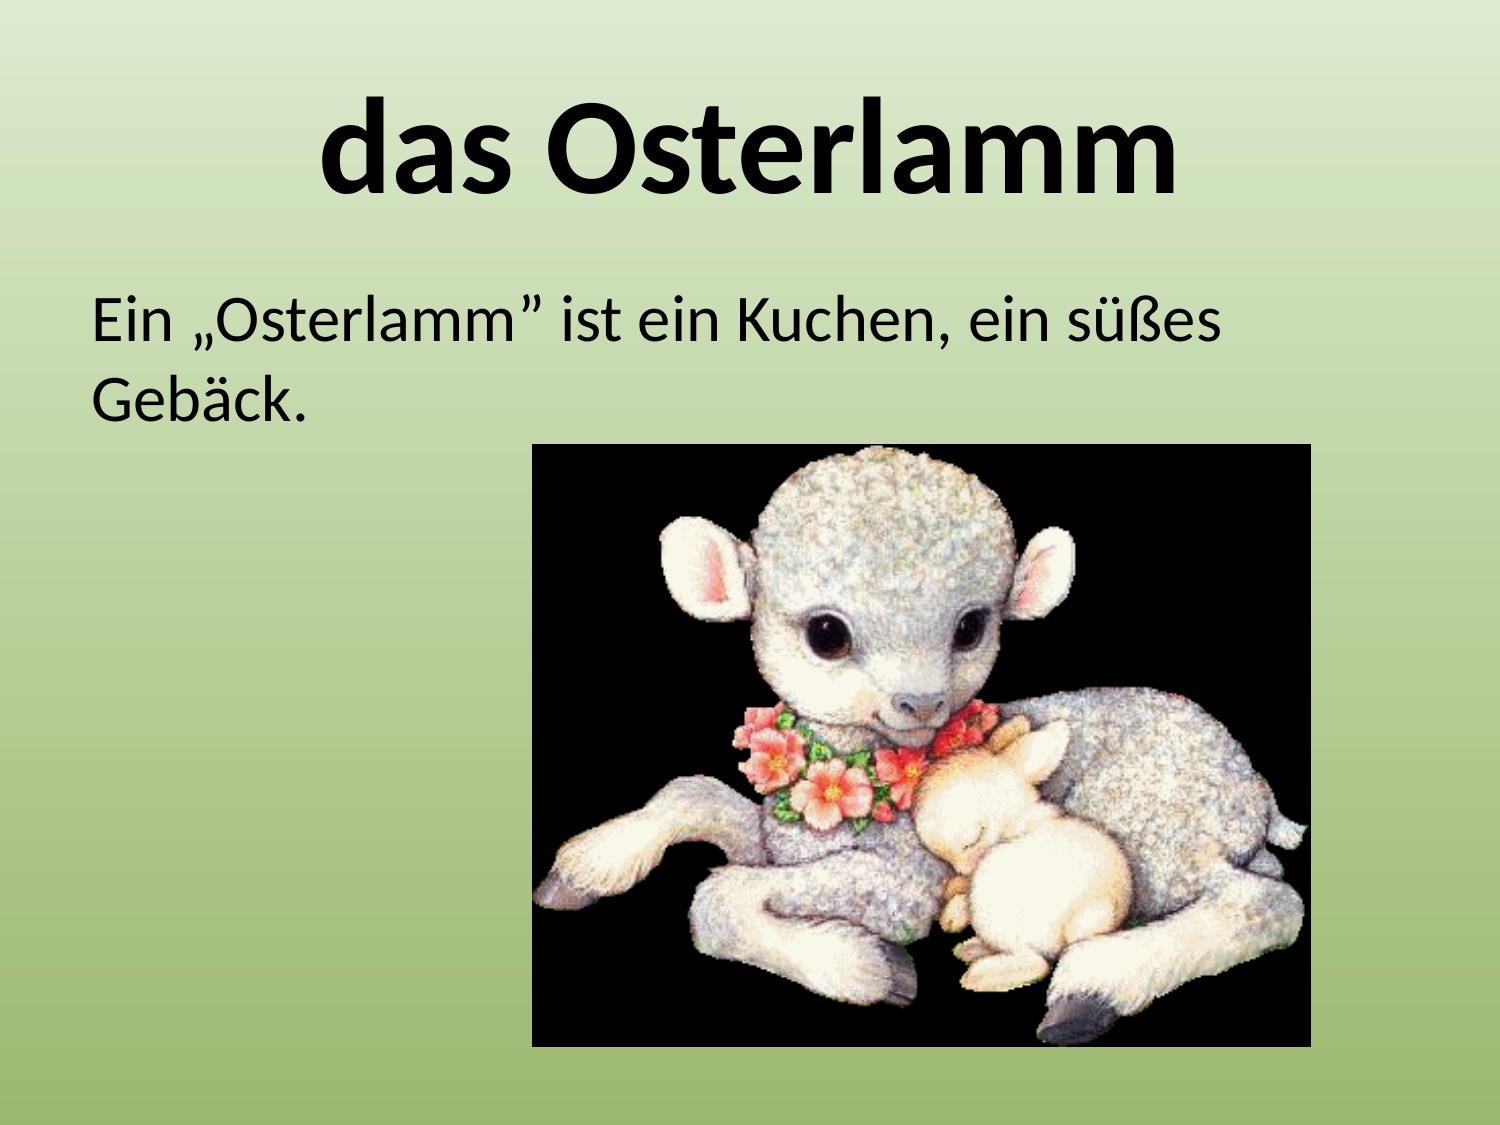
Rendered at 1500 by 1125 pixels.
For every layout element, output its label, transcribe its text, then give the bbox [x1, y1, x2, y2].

title das Osterlamm [75, 45, 1425, 233]
list Ein „Osterlamm” ist ein Kuchen, ein süßes Gebäck. [76, 267, 1427, 1010]
picture [532, 444, 1312, 1047]
